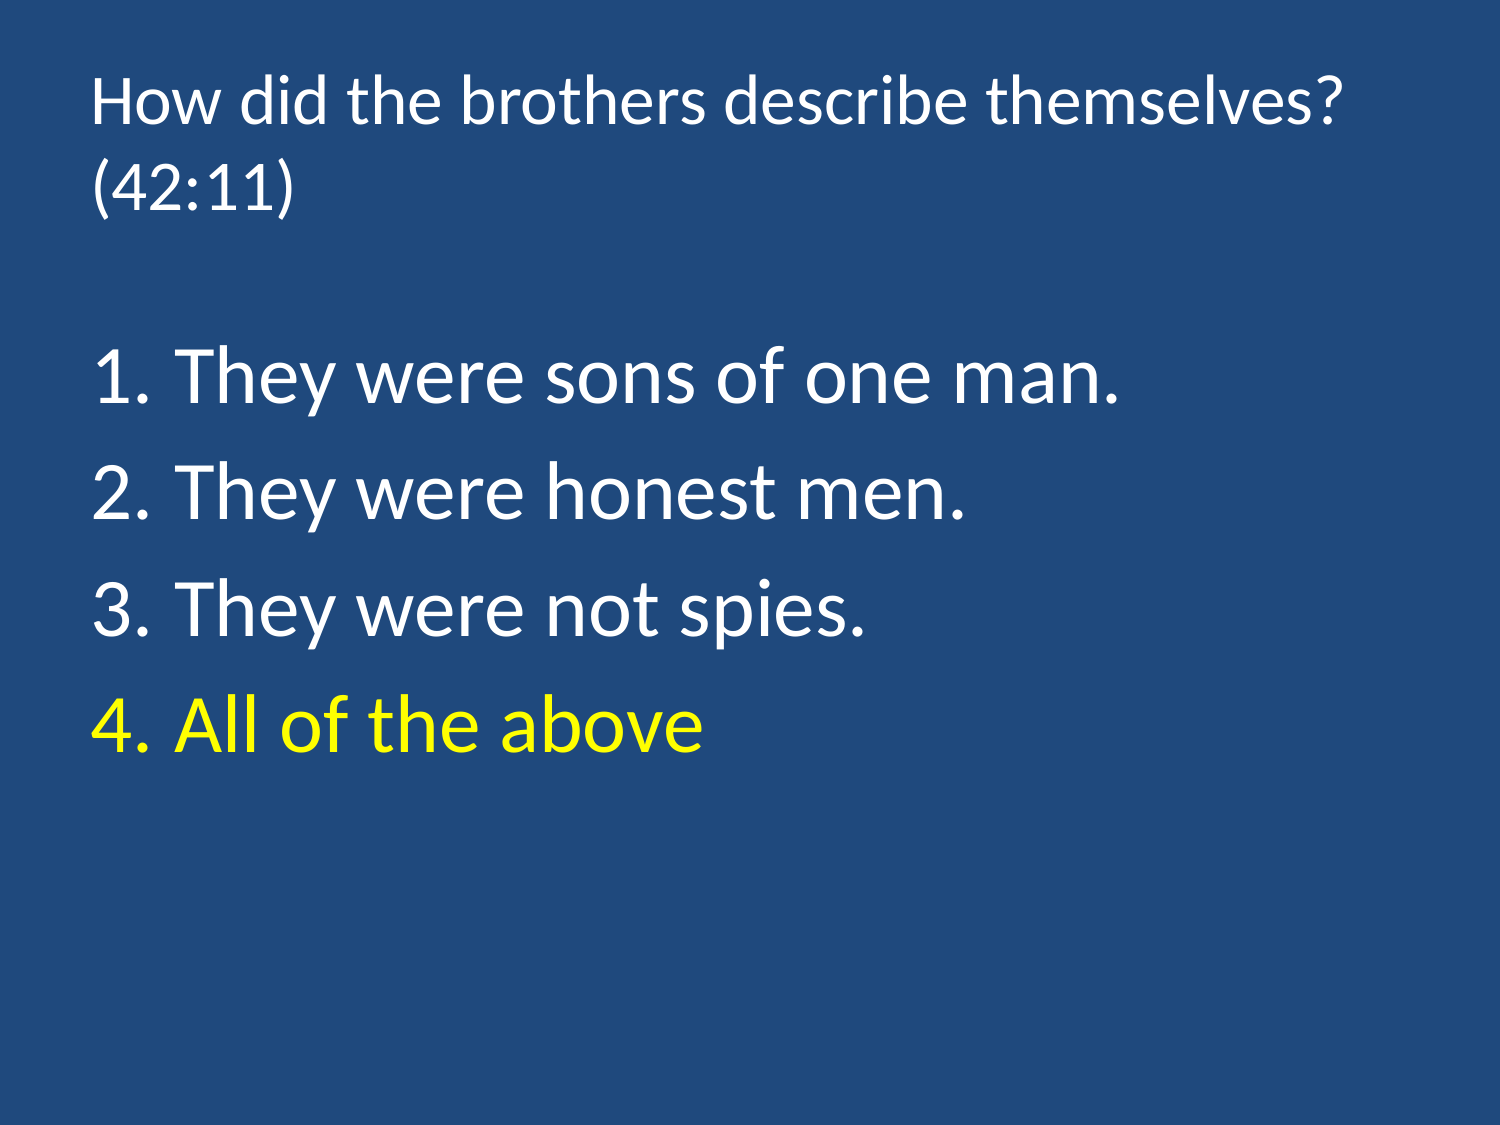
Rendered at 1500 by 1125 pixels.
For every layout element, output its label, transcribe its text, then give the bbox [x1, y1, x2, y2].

title How did the brothers describe themselves? (42:11) [75, 45, 1425, 233]
list They were sons of one man. They were honest men. They were not spies. All of the above [75, 312, 1425, 1005]
